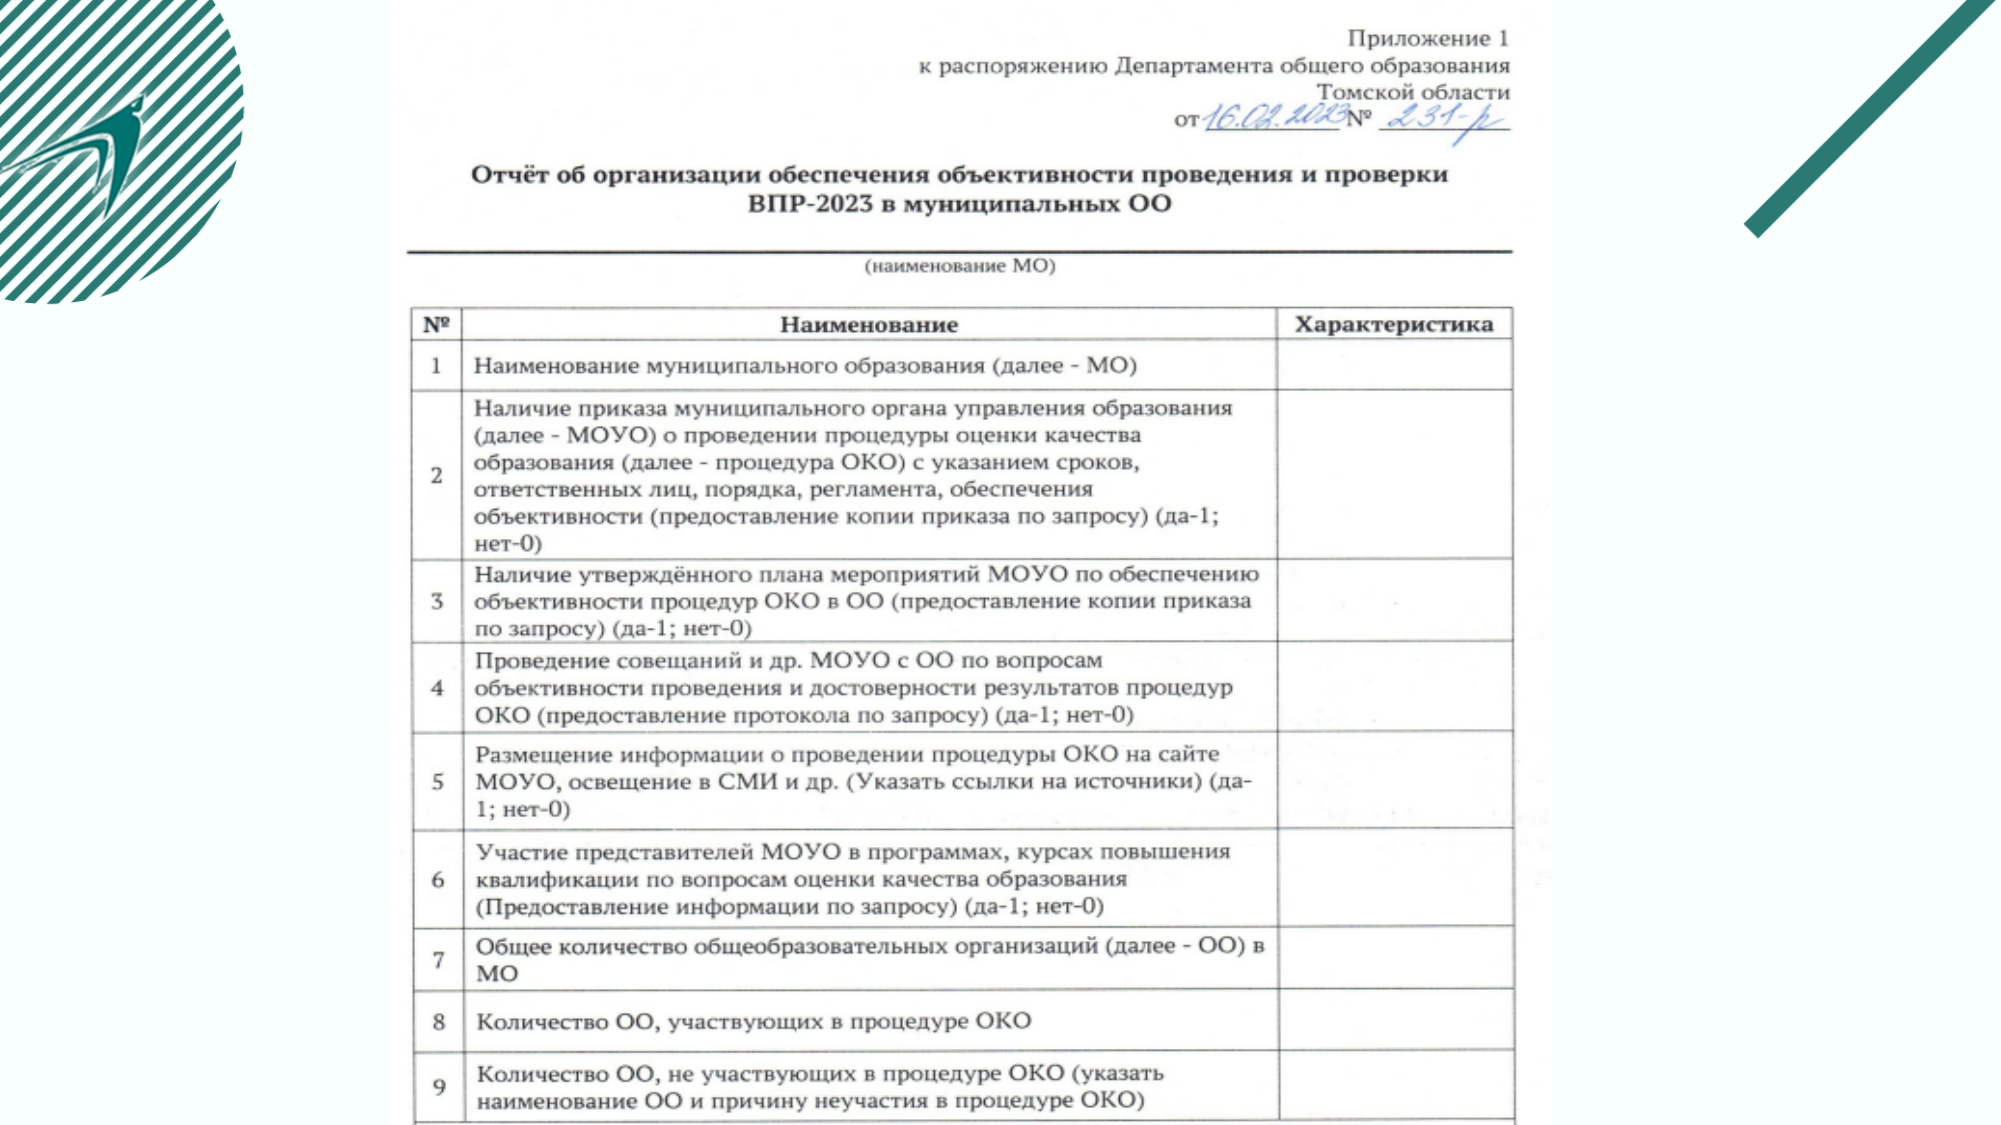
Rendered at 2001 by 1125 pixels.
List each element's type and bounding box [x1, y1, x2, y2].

picture [0, 0, 2001, 1125]
text_box [220, 110, 388, 307]
text_box [1553, 110, 1949, 307]
